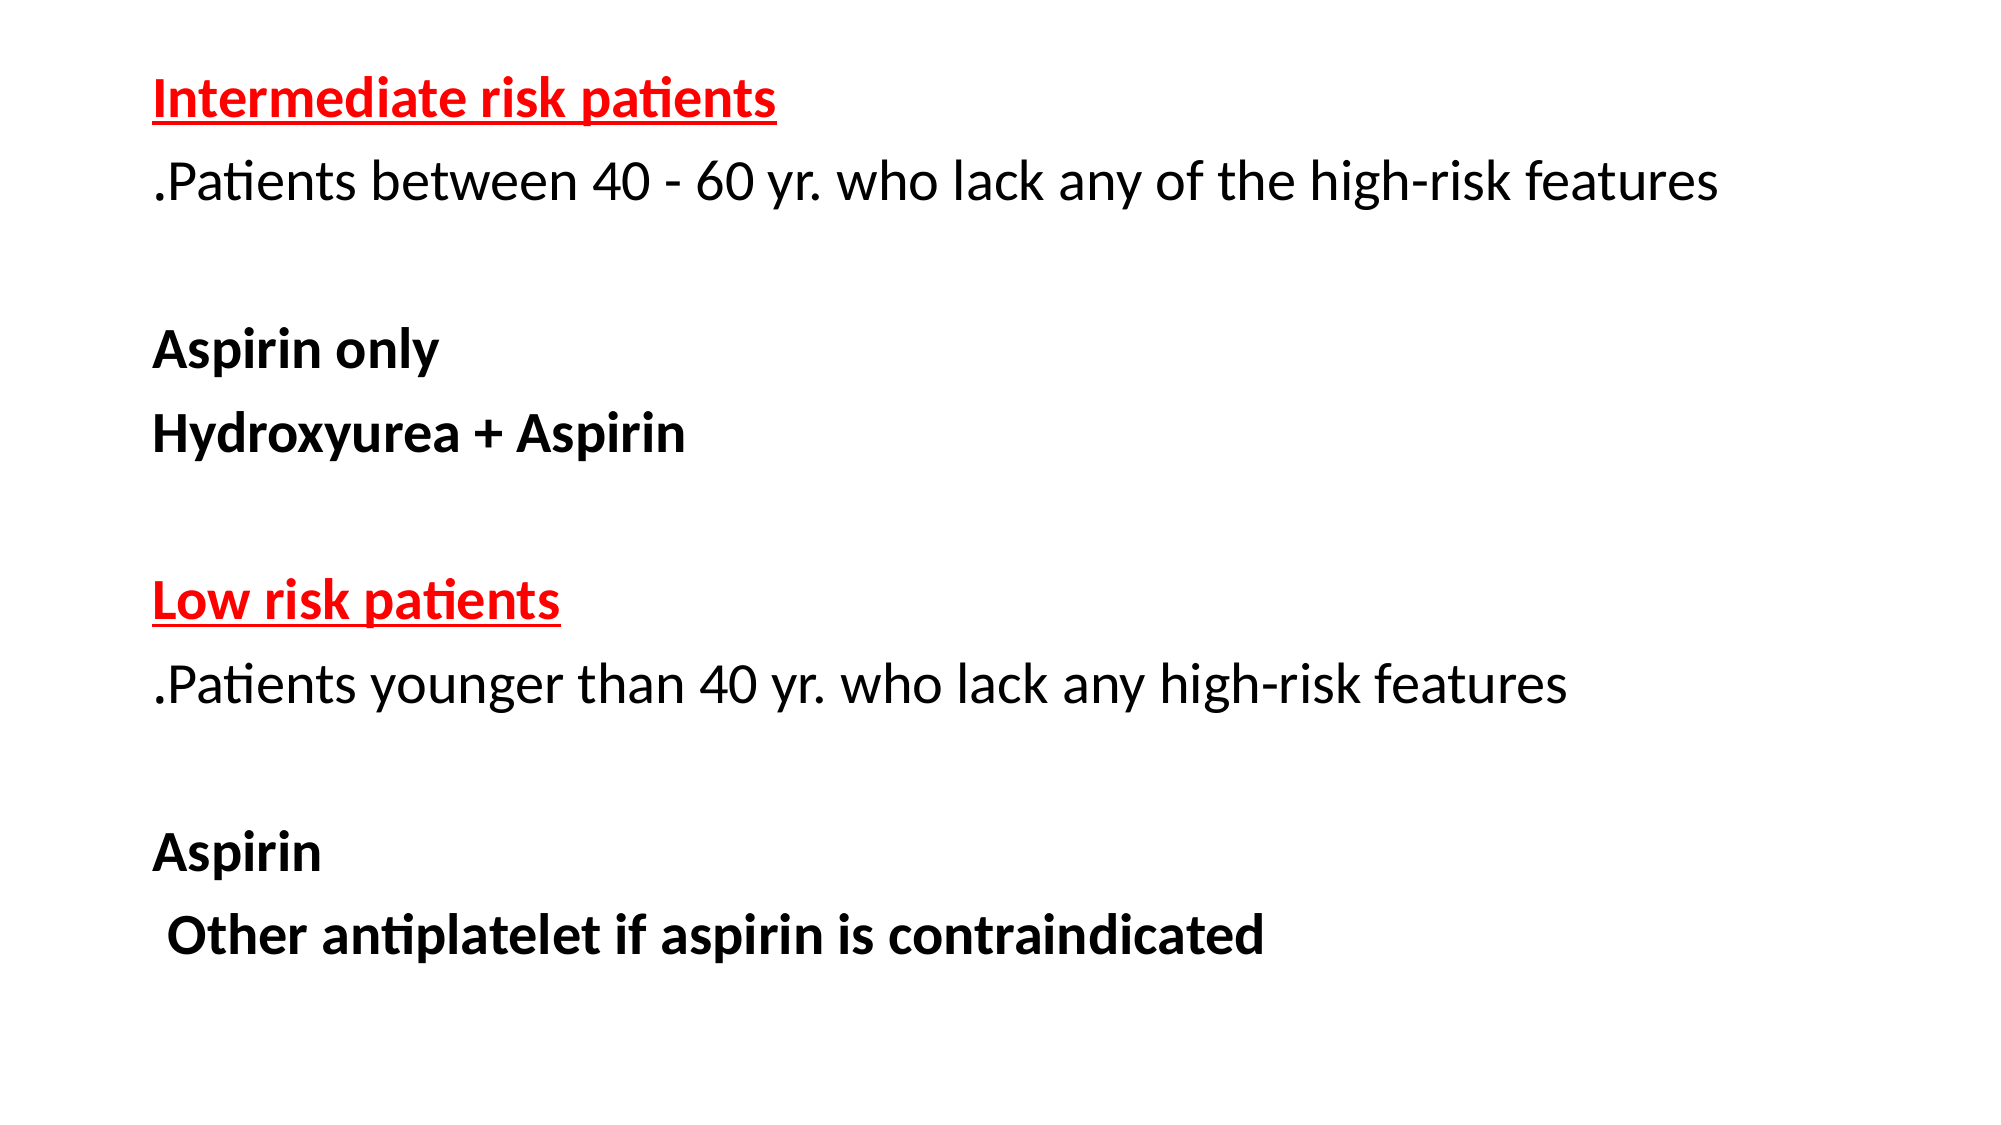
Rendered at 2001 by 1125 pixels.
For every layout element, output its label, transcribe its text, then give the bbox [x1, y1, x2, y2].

list Intermediate risk patients Patients between 40 - 60 yr. who lack any of the high-risk features. Aspirin only Hydroxyurea + Aspirin Low risk patients Patients younger than 40 yr. who lack any high-risk features. Aspirin Other antiplatelet if aspirin is contraindicated [137, 59, 1863, 1065]
